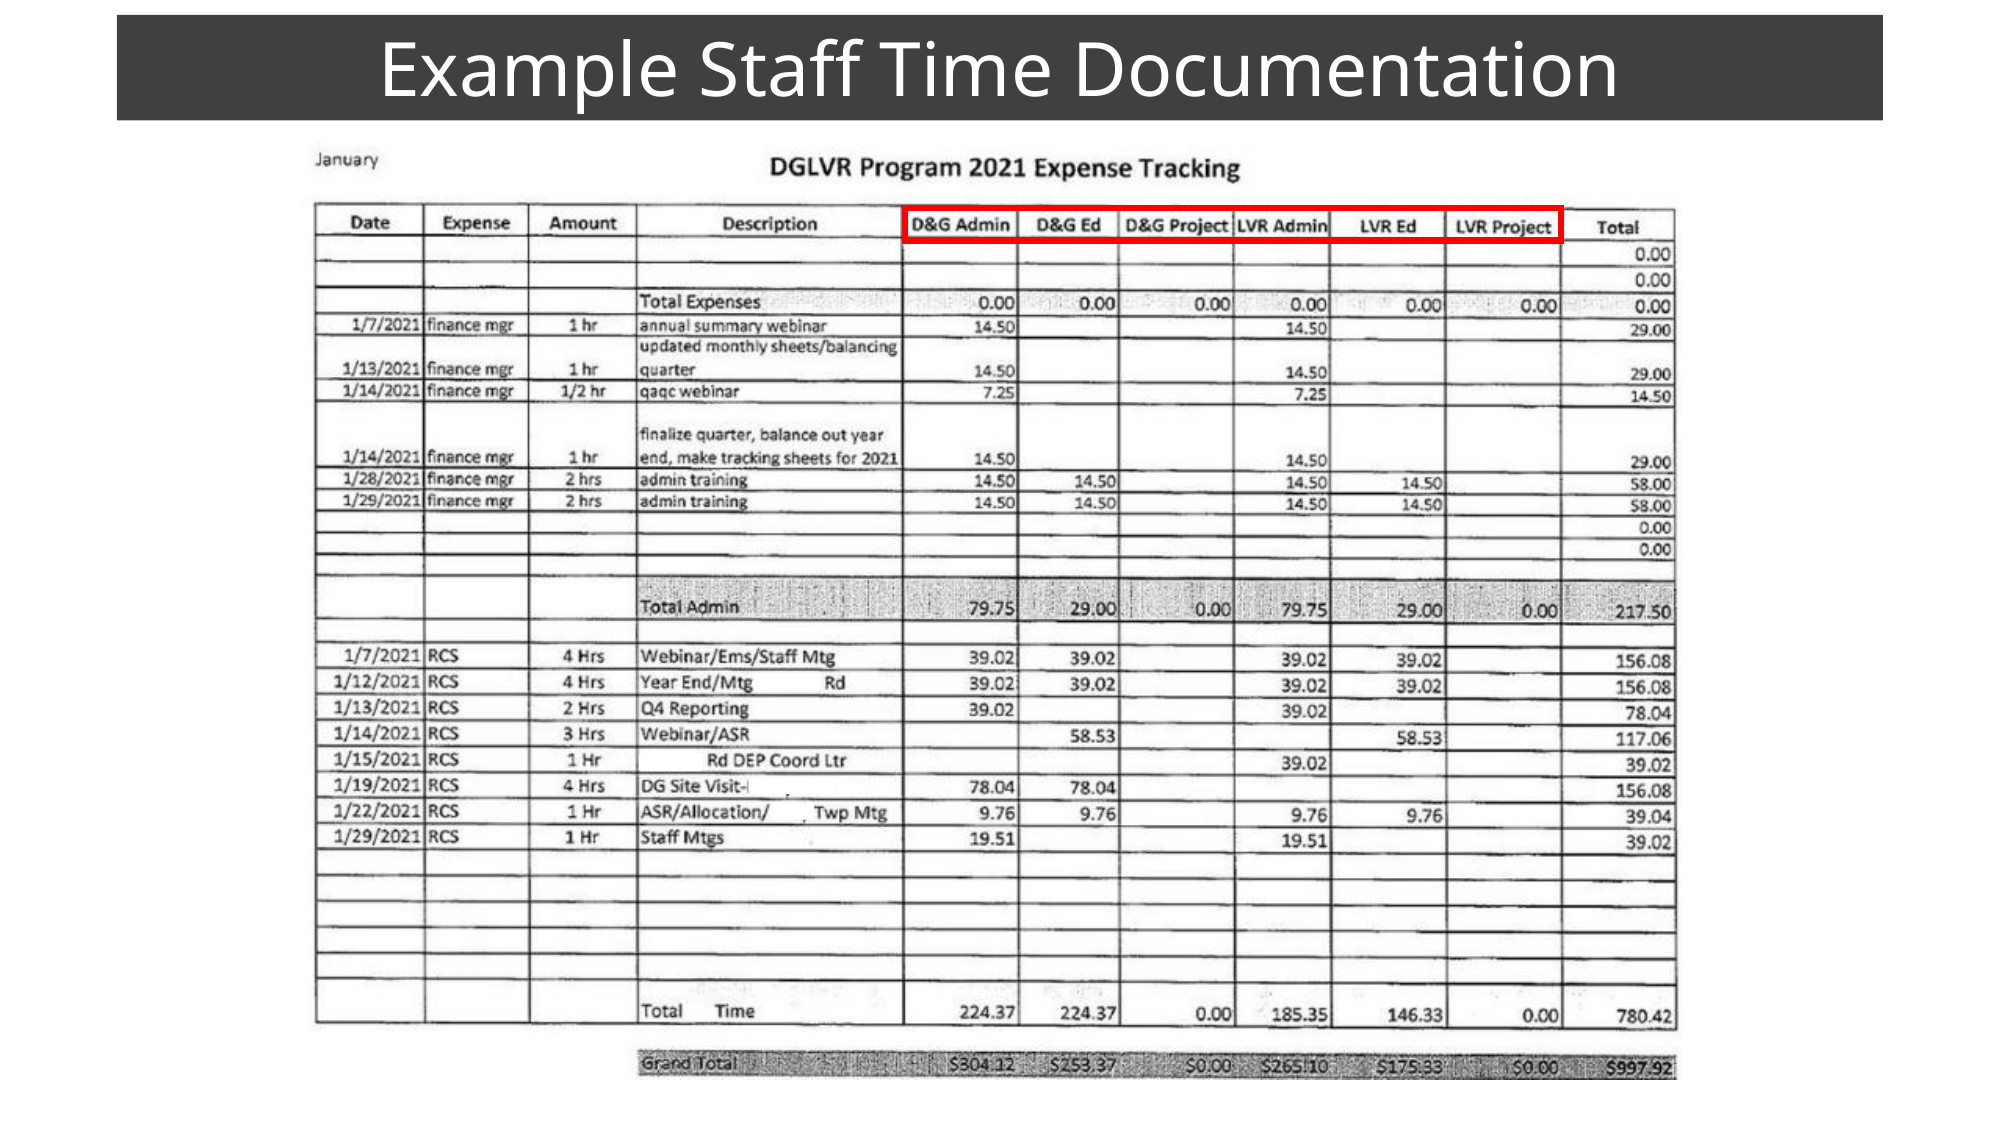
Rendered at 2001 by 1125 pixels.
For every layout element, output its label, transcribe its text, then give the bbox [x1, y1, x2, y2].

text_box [301, 134, 1682, 1080]
title Example Staff Time Documentation [116, 14, 1883, 121]
